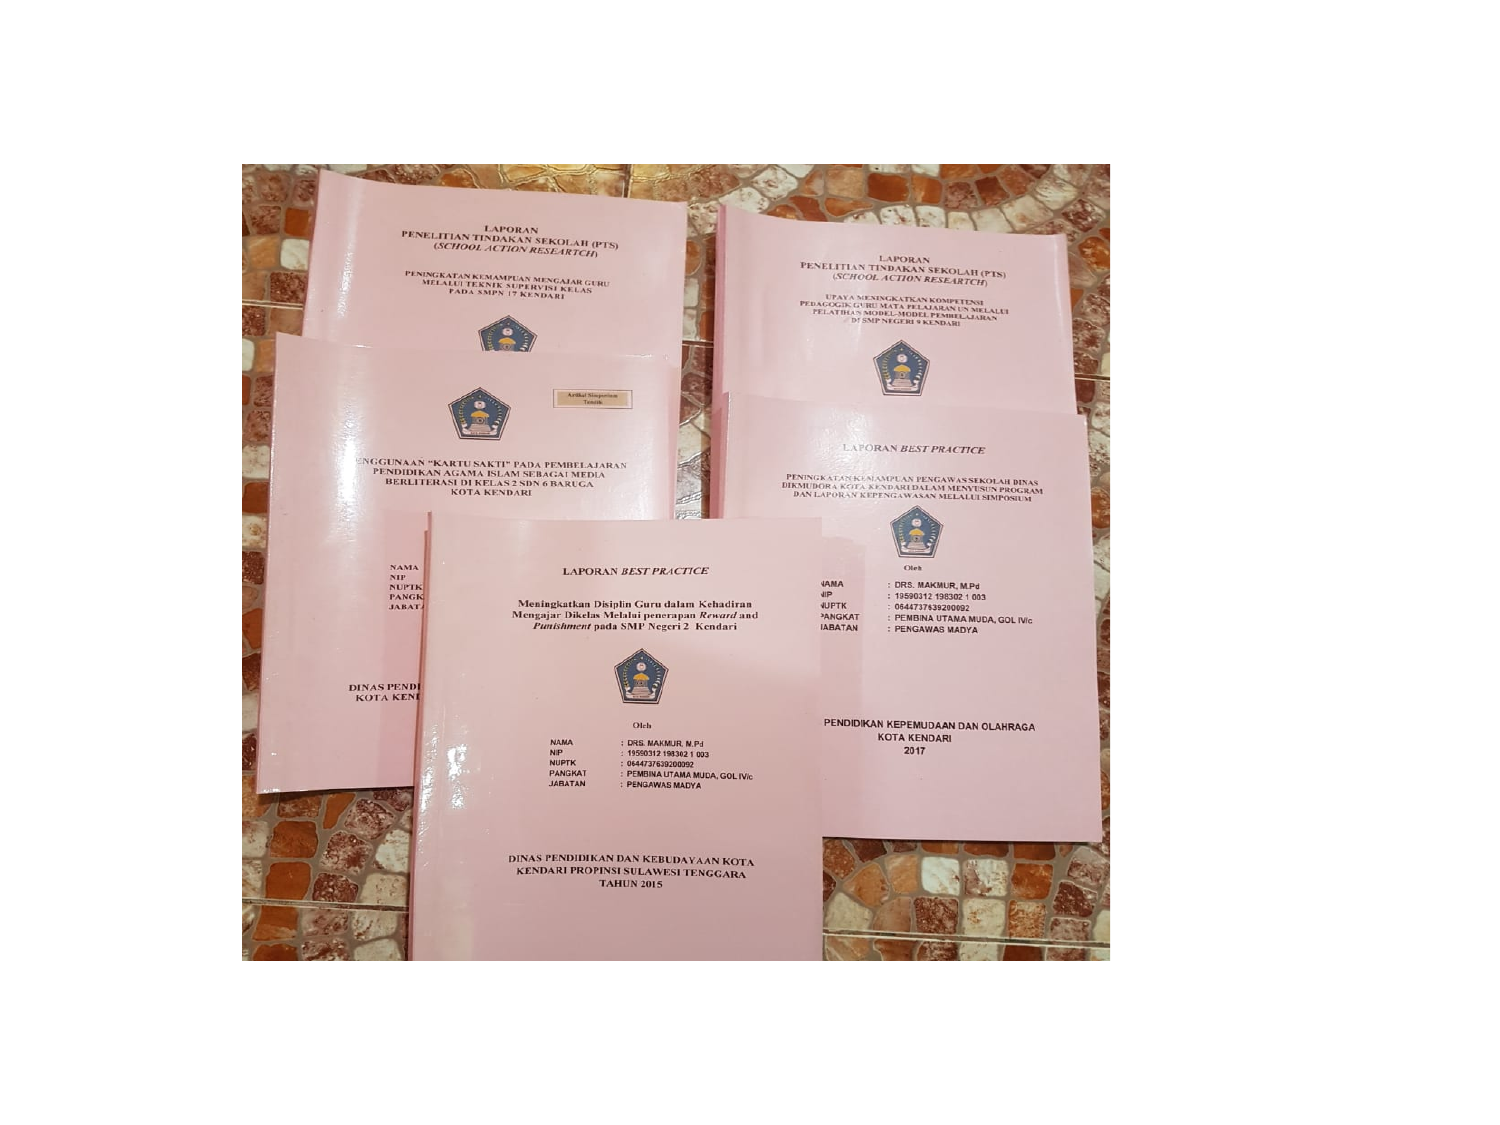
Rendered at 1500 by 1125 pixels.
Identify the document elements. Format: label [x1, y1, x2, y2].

picture [241, 163, 1111, 962]
